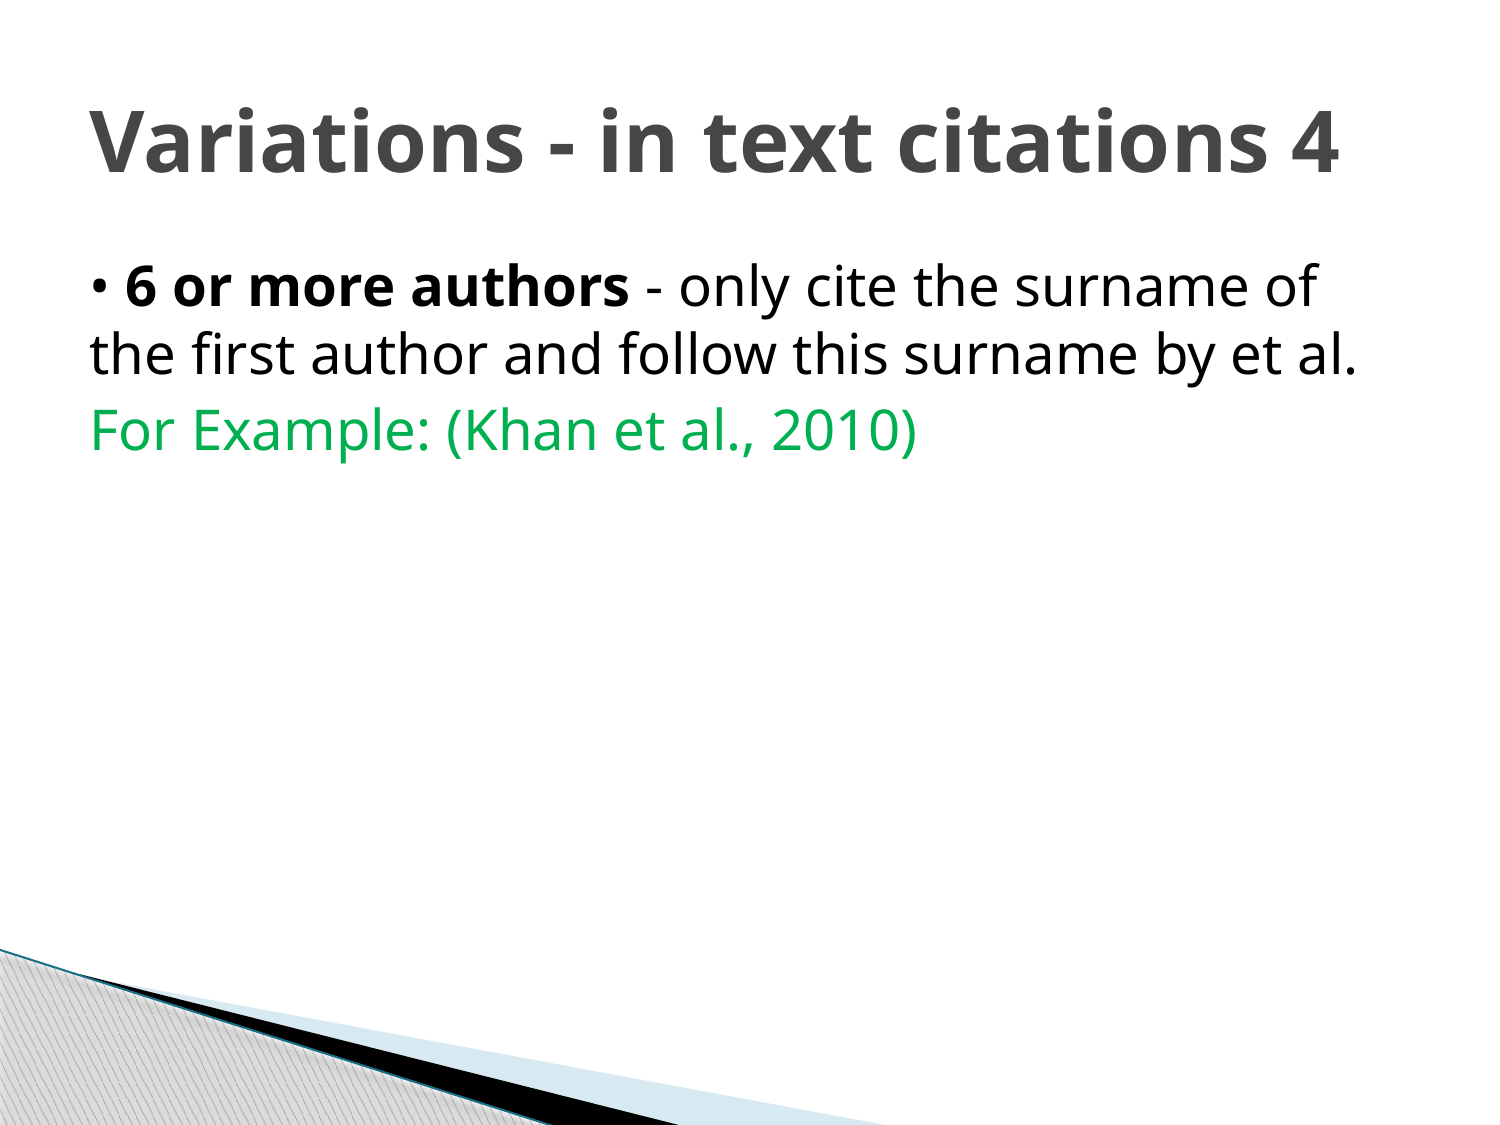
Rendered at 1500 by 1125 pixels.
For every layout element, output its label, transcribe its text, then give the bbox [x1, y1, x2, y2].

title Variations - in text citations 4 [75, 45, 1425, 233]
list • 6 or more authors - only cite the surname of the first author and follow this surname by et al. For Example: (Khan et al., 2010) [75, 243, 1425, 986]
